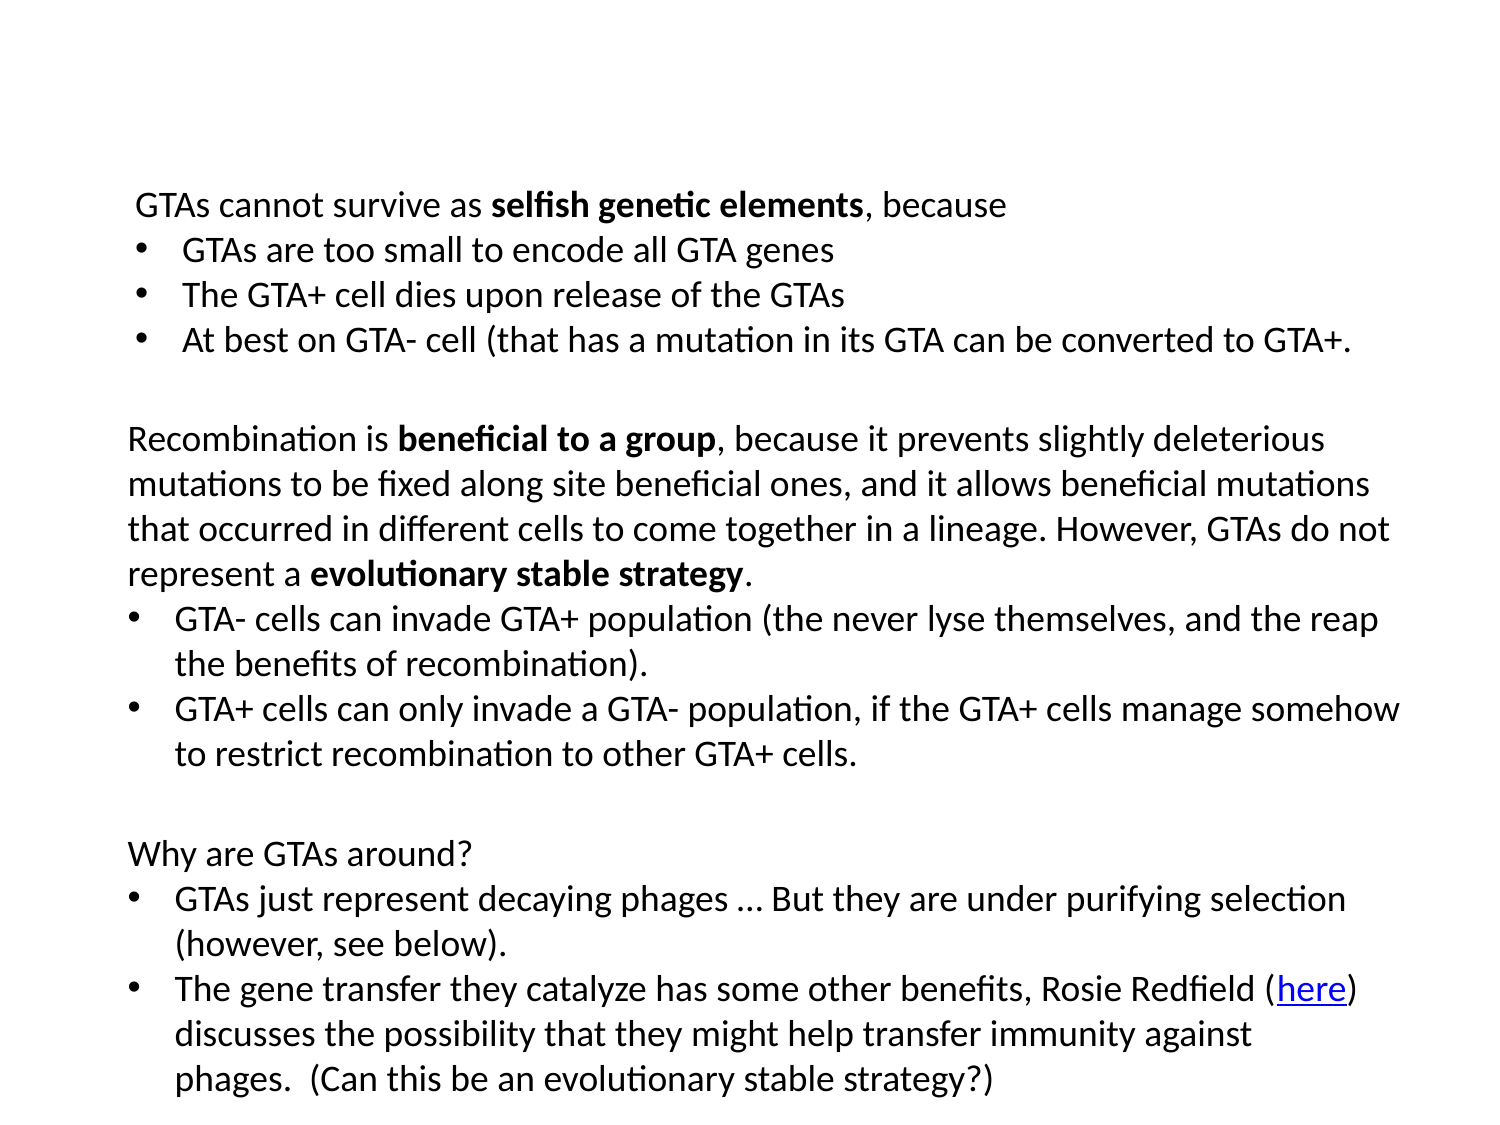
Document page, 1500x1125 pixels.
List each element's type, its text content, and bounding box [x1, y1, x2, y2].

text_box Why are GTAs around? GTAs just represent decaying phages … But they are under purifying selection (however, see below). The gene transfer they catalyze has some other benefits, Rosie Redfield (here) discusses the possibility that they might help transfer immunity against phages. (Can this be an evolutionary stable strategy?) [112, 821, 1389, 1107]
text_box Recombination is beneficial to a group, because it prevents slightly deleterious mutations to be fixed along site beneficial ones, and it allows beneficial mutations that occurred in different cells to come together in a lineage. However, GTAs do not represent a evolutionary stable strategy. GTA- cells can invade GTA+ population (the never lyse themselves, and the reap the benefits of recombination). GTA+ cells can only invade a GTA- population, if the GTA+ cells manage somehow to restrict recombination to other GTA+ cells. [112, 406, 1449, 782]
text_box GTAs cannot survive as selfish genetic elements, because GTAs are too small to encode all GTA genes The GTA+ cell dies upon release of the GTAs At best on GTA- cell (that has a mutation in its GTA can be converted to GTA+. [120, 172, 1369, 368]
